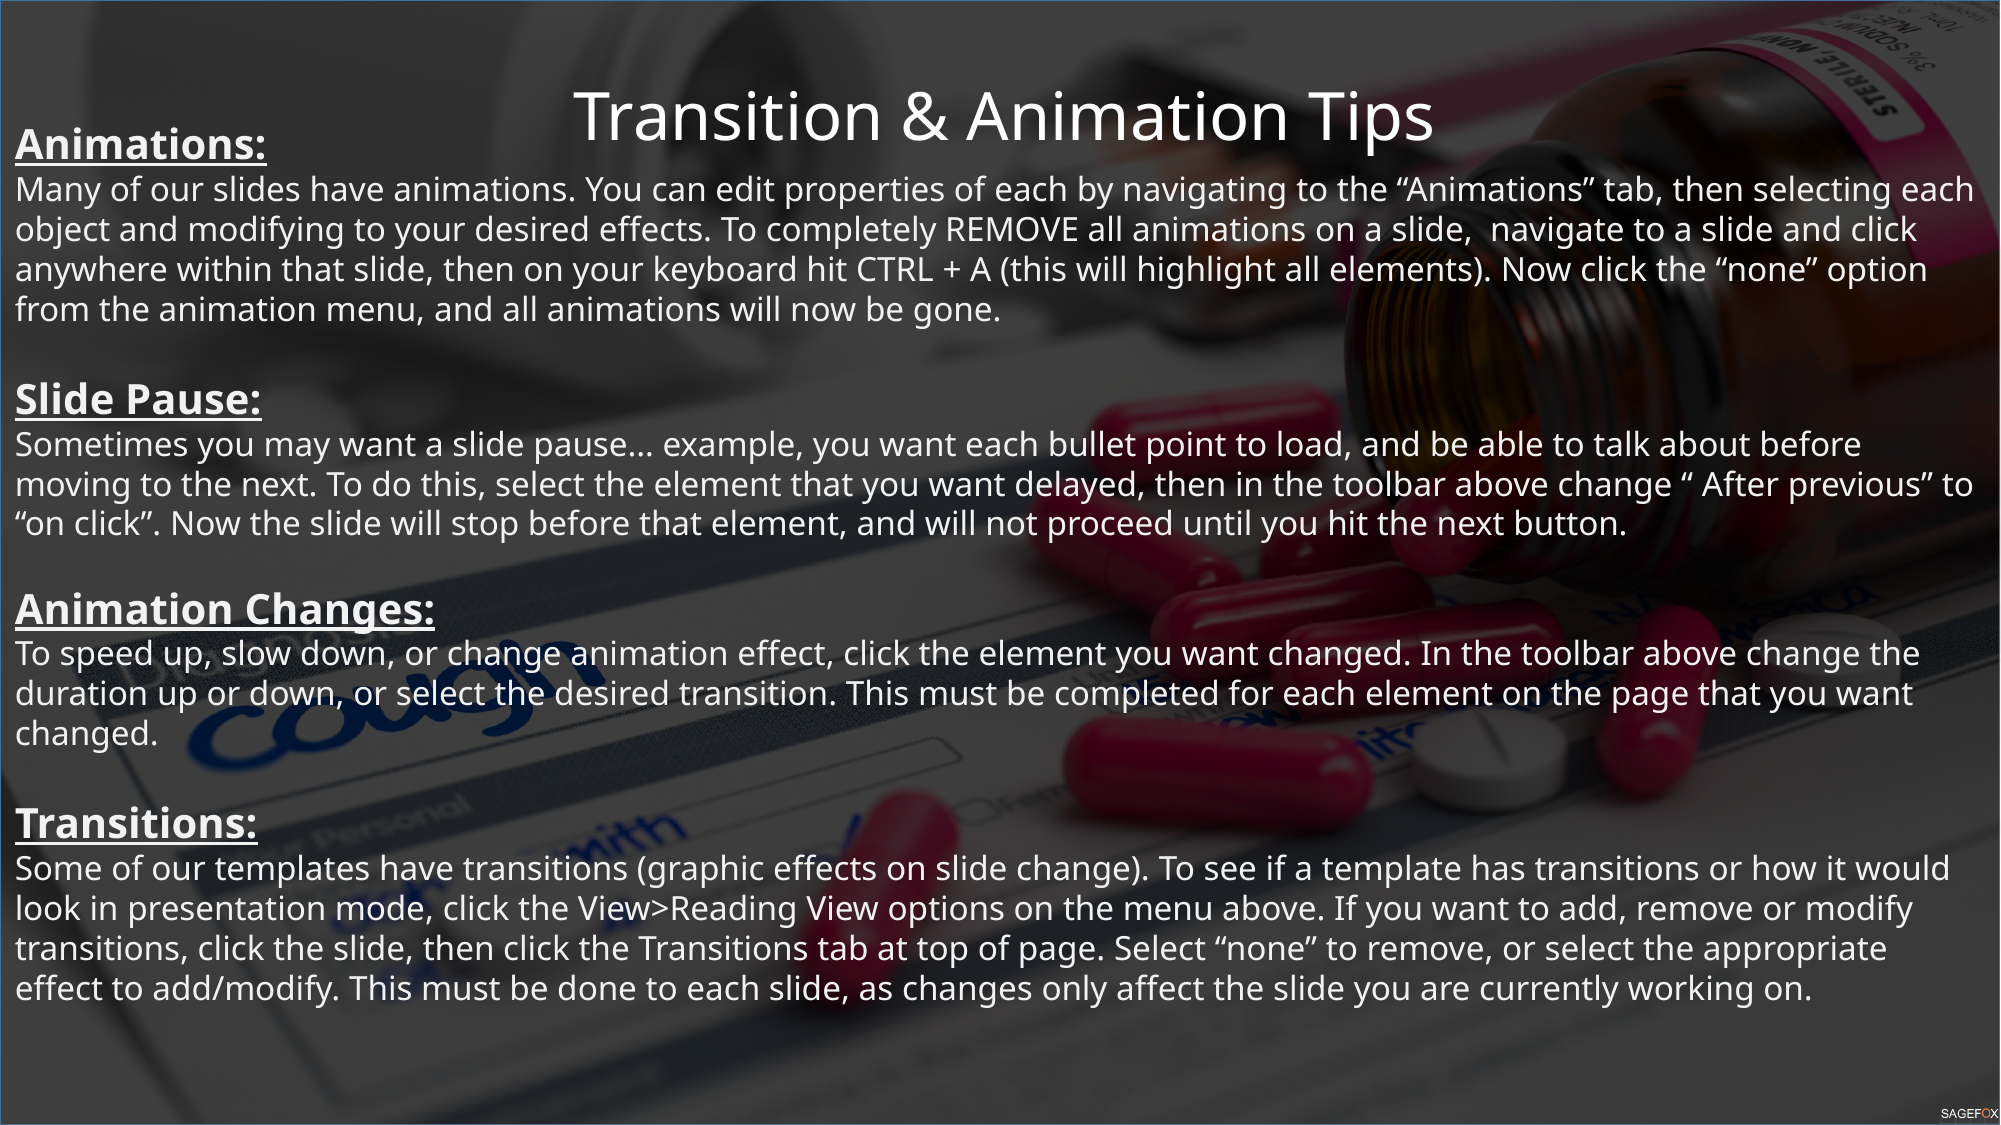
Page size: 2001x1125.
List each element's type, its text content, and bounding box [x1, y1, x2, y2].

text_box Animations: Many of our slides have animations. You can edit properties of each by navigating to the “Animations” tab, then selecting each object and modifying to your desired effects. To completely REMOVE all animations on a slide, navigate to a slide and click anywhere within that slide, then on your keyboard hit CTRL + A (this will highlight all elements). Now click the “none” option from the animation menu, and all animations will now be gone. Slide Pause: Sometimes you may want a slide pause… example, you want each bullet point to load, and be able to talk about before moving to the next. To do this, select the element that you want delayed, then in the toolbar above change “ After previous” to “on click”. Now the slide will stop before that element, and will not proceed until you hit the next button. Animation Changes: To speed up, slow down, or change animation effect, click the element you want changed. In the toolbar above change the duration up or down, or select the desired transition. This must be completed for each element on the page that you want changed. Transitions: Some of our templates have transitions (graphic effects on slide change). To see if a template has transitions or how it would look in presentation mode, click the View>Reading View options on the menu above. If you want to add, remove or modify transitions, click the slide, then click the Transitions tab at top of page. Select “none” to remove, or select the appropriate effect to add/modify. This must be done to each slide, as changes only affect the slide you are currently working on. [0, 0, 2000, 1125]
title Transition & Animation Tips [477, 59, 1532, 177]
